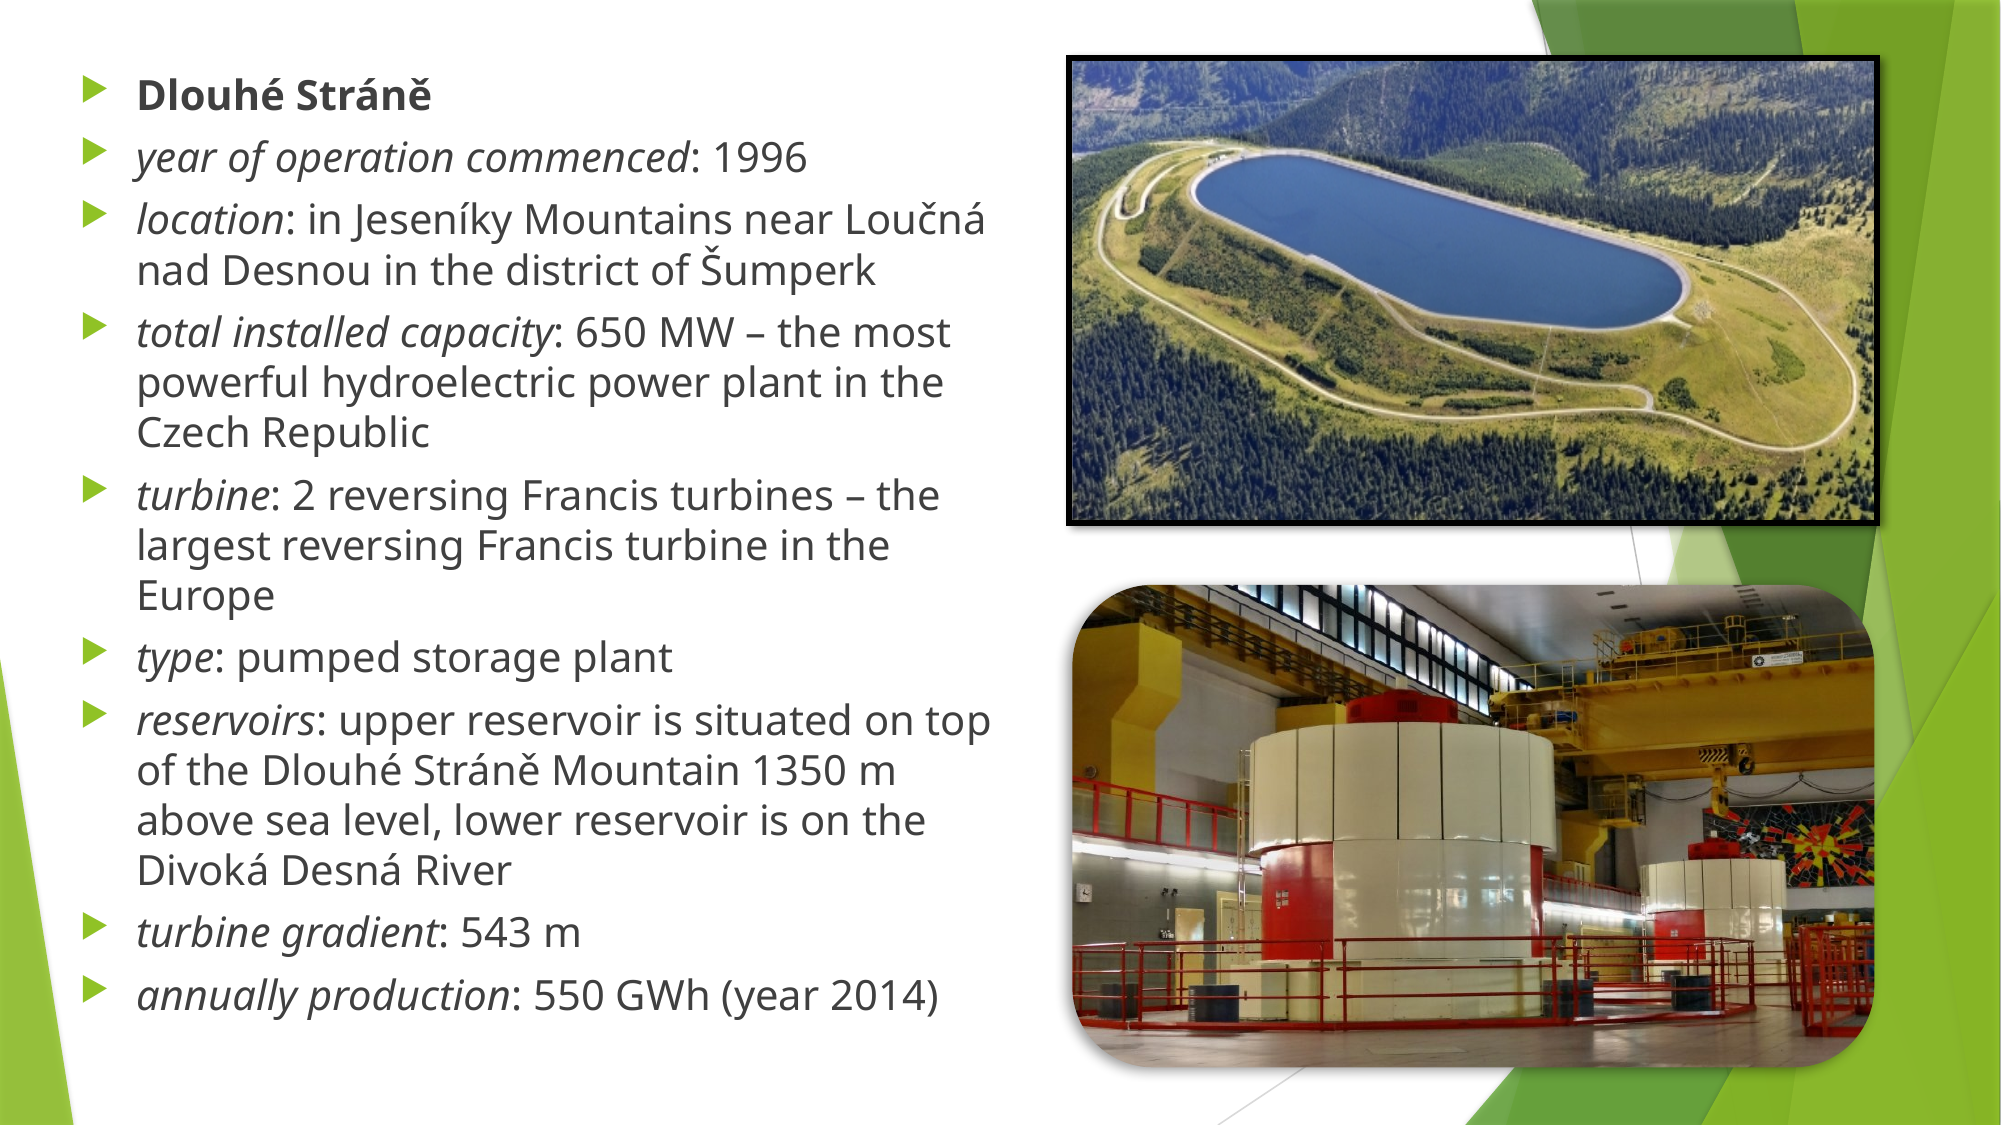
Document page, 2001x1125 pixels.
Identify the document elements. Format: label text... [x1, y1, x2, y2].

picture [1071, 60, 1875, 521]
picture [1071, 584, 1875, 1068]
text_box Dlouhé Stráně year of operation commenced: 1996 location: in Jeseníky Mountains near Loučná nad Desnou in the district of Šumperk total installed capacity: 650 MW – the most powerful hydroelectric power plant in the Czech Republic turbine: 2 reversing Francis turbines – the largest reversing Francis turbine in the Europe type: pumped storage plant reservoirs: upper reservoir is situated on top of the Dlouhé Stráně Mountain 1350 m above sea level, lower reservoir is on the Divoká Desná River turbine gradient: 543 m annually production: 550 GWh (year 2014) [64, 60, 1037, 1068]
